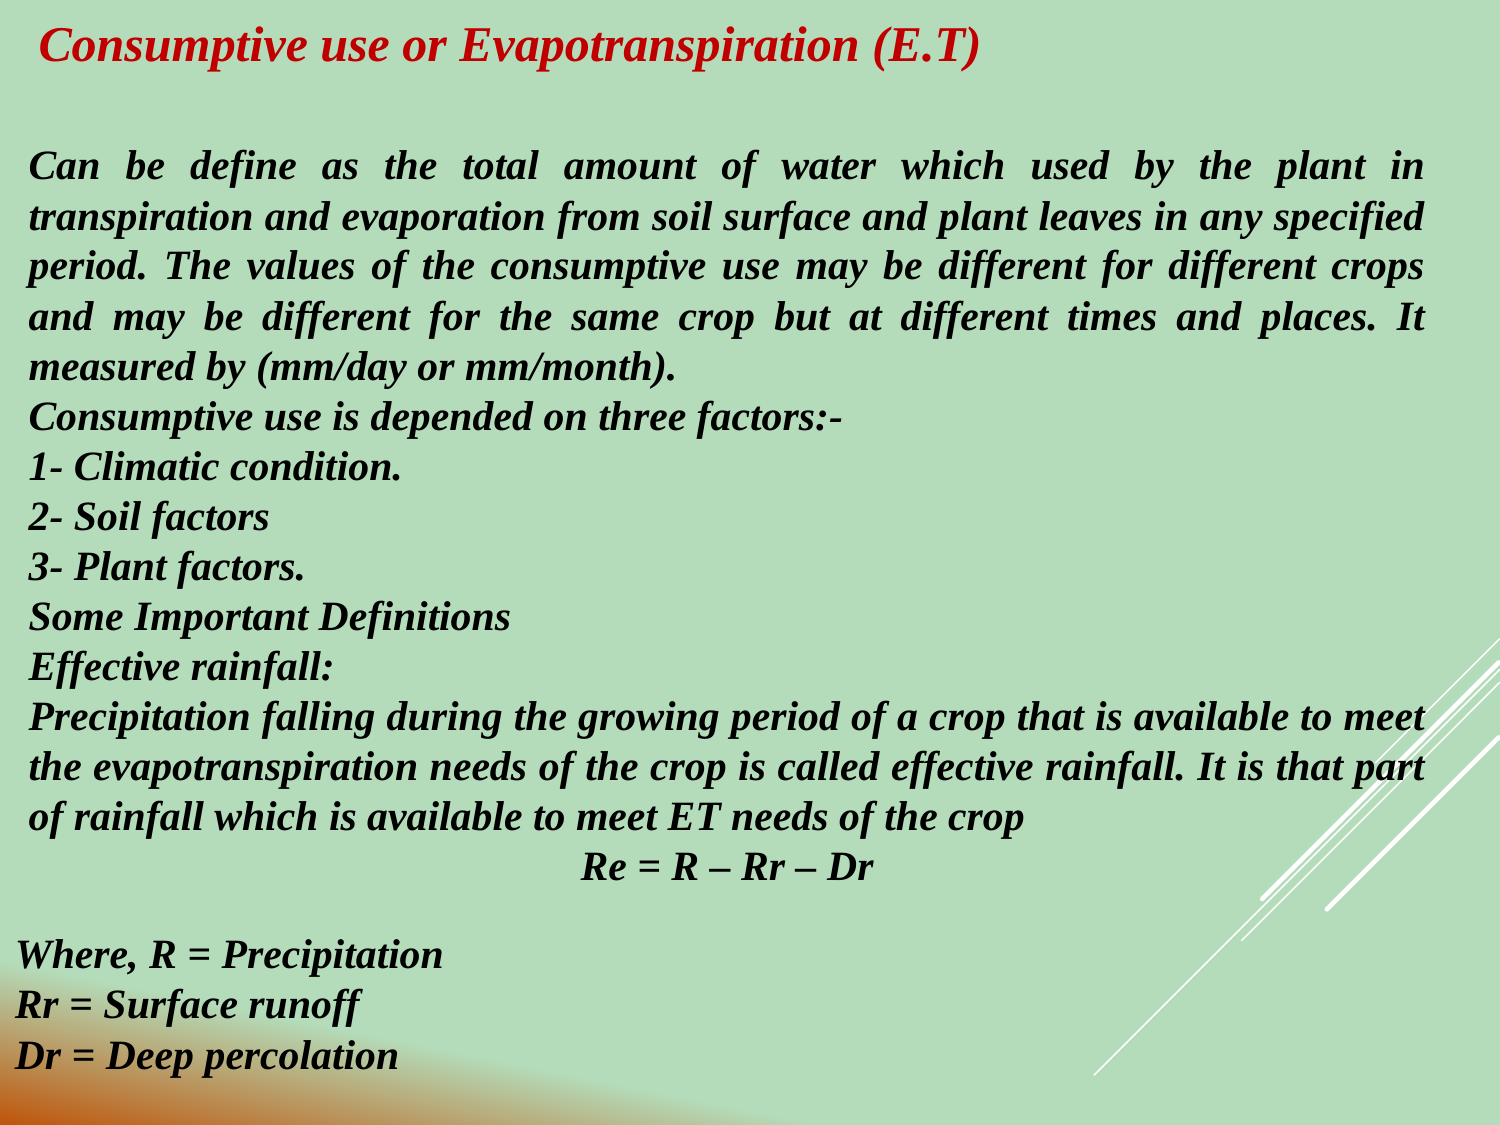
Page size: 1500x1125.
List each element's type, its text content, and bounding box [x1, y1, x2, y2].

text_box Where, R = Precipitation Rr = Surface runoff Dr = Deep percolation [0, 919, 519, 1085]
text_box Consumptive use or Evapotranspiration (E.T) [23, 0, 998, 79]
text_box Can be define as the total amount of water which used by the plant in transpiration and evaporation from soil surface and plant leaves in any specified period. The values of the consumptive use may be different for different crops and may be different for the same crop but at different times and places. It measured by (mm/day or mm/month). Consumptive use is depended on three factors:- 1- Climatic condition. 2- Soil factors 3- Plant factors. Some Important Definitions Effective rainfall: Precipitation falling during the growing period of a crop that is available to meet the evapotranspiration needs of the crop is called effective rainfall. It is that part of rainfall which is available to meet ET needs of the crop Re = R – Rr – Dr [13, 130, 1441, 947]
